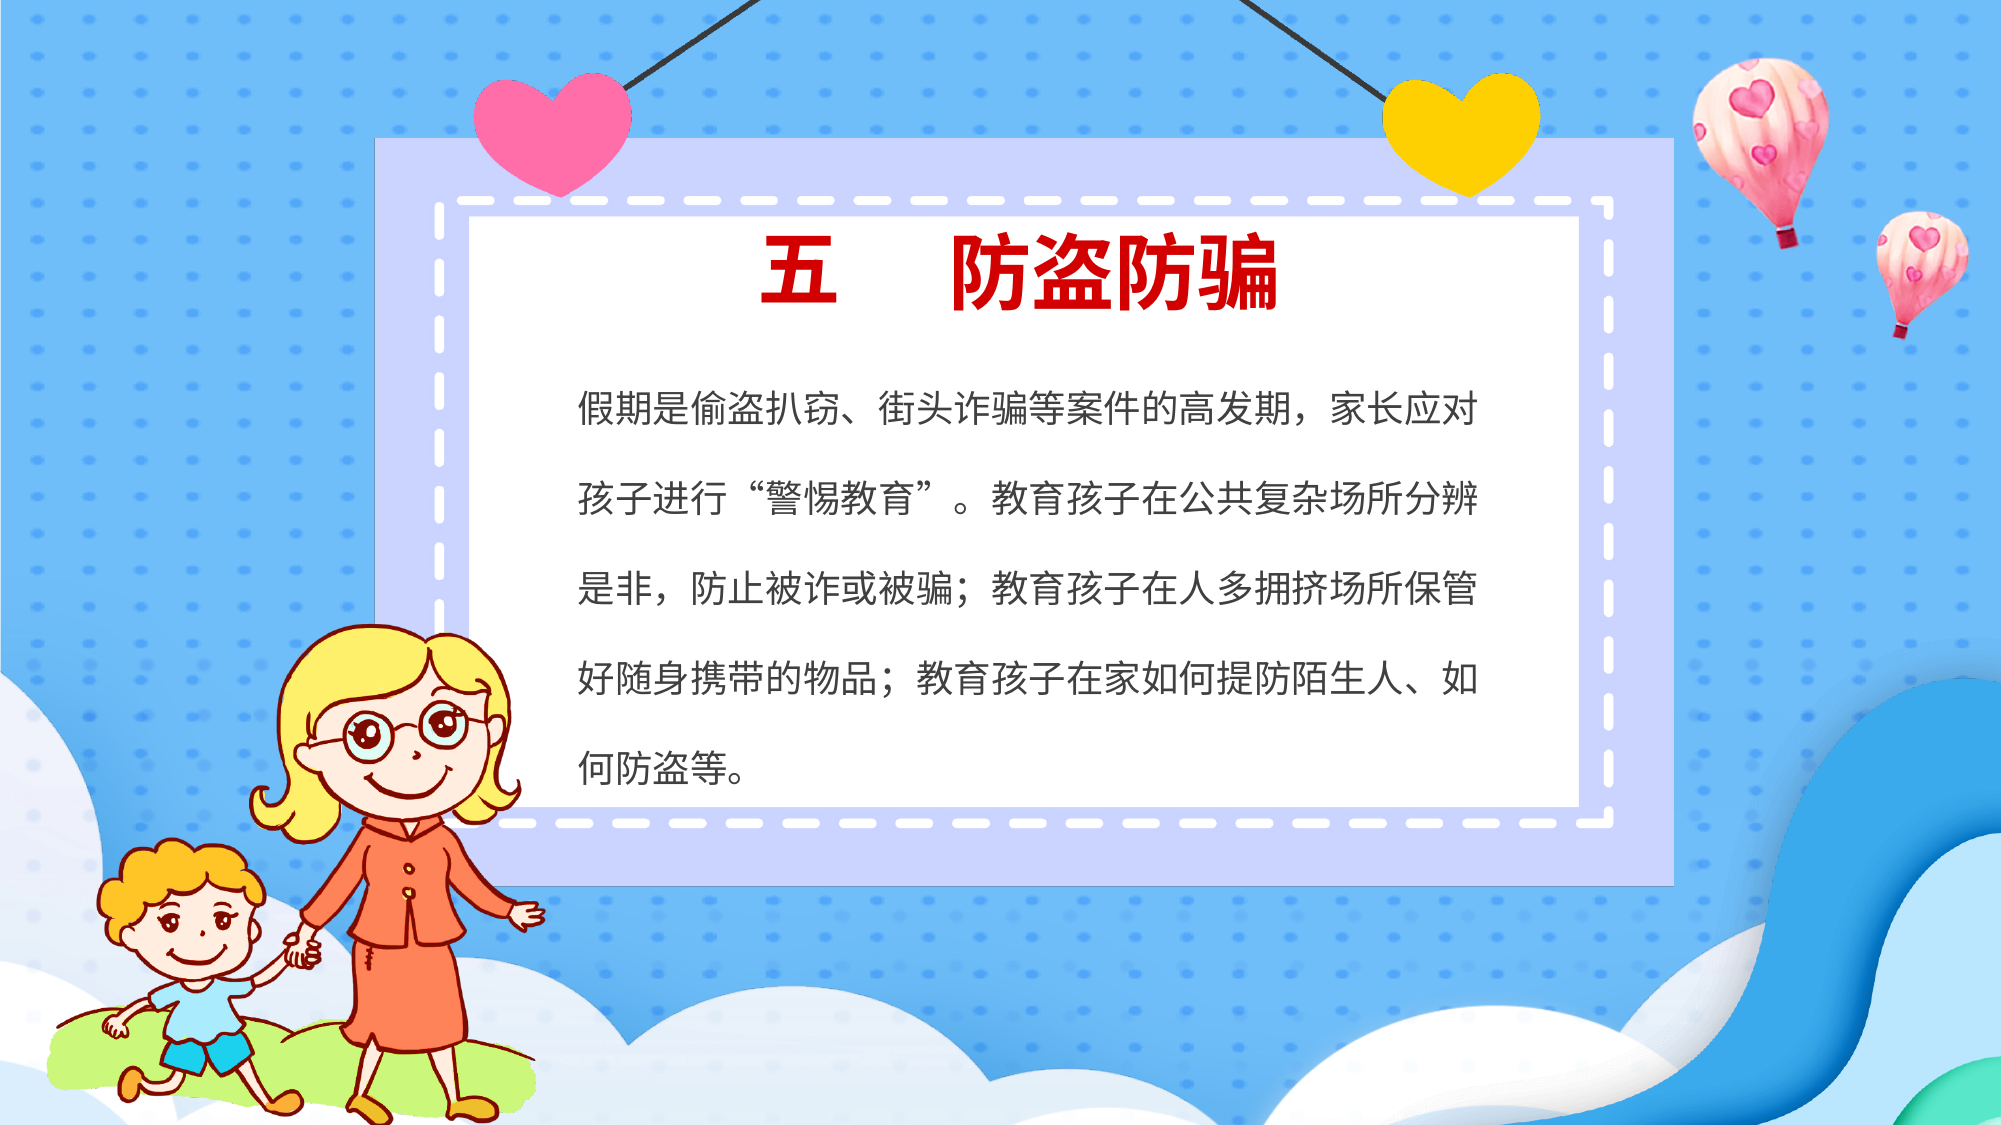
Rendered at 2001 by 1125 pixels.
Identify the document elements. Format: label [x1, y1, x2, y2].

text_box [742, 209, 1327, 330]
picture [0, 0, 2001, 1125]
